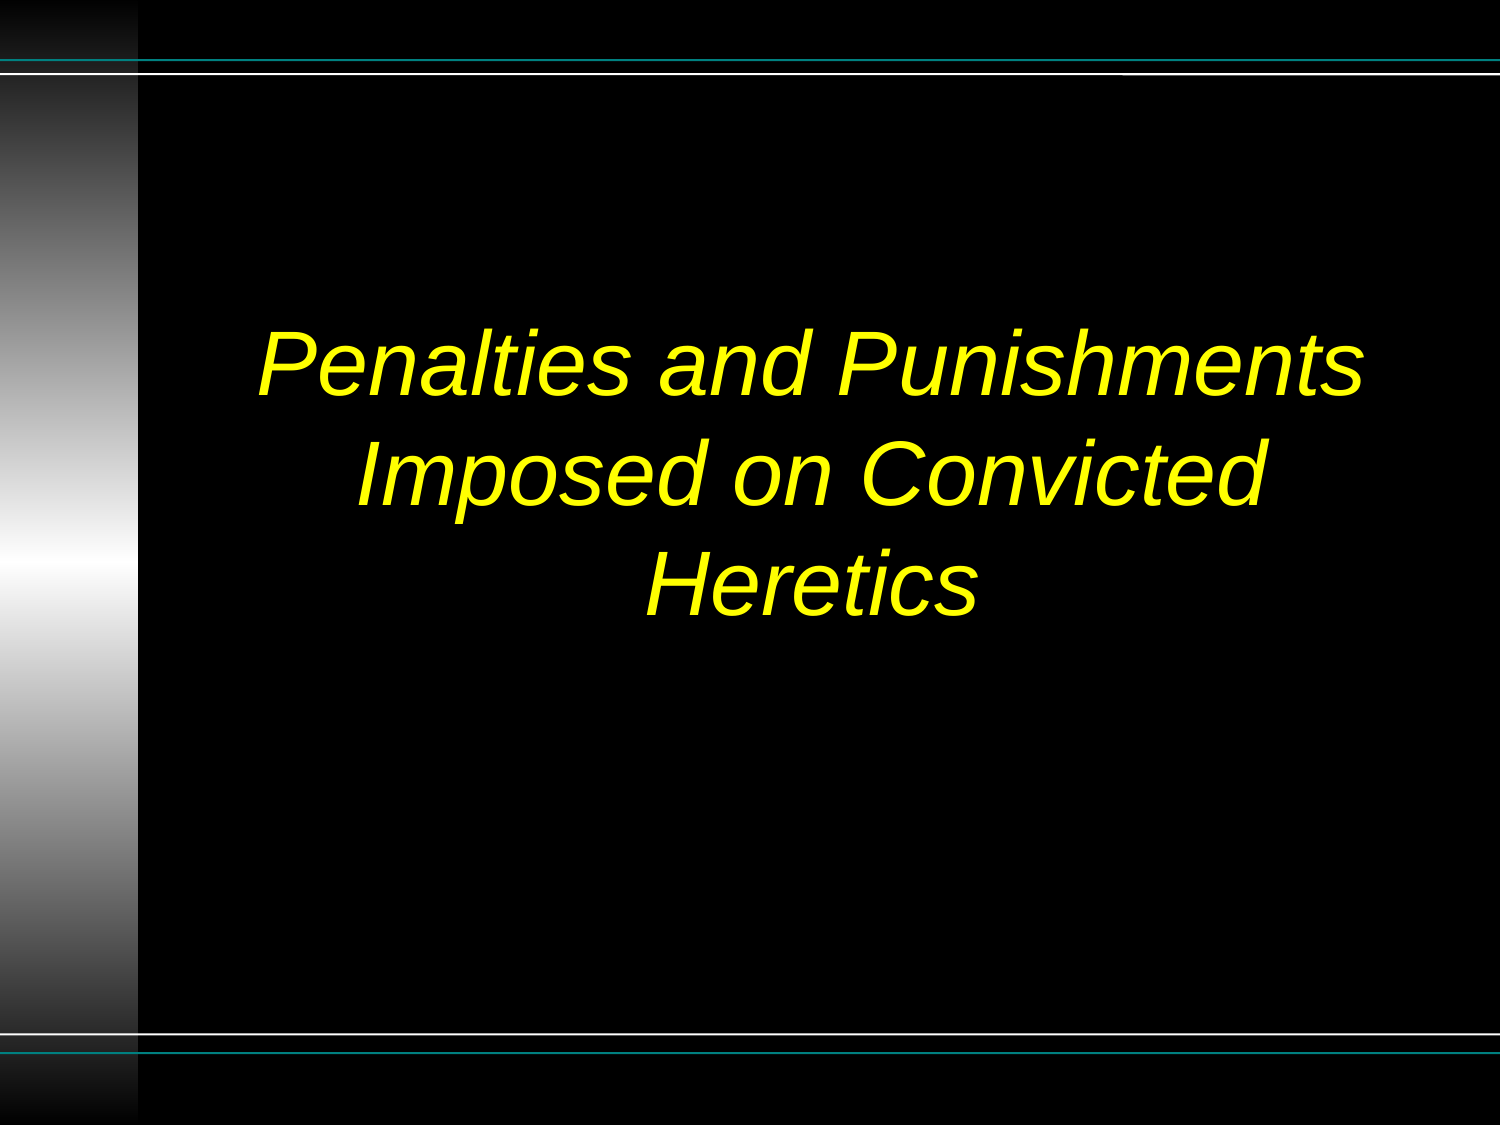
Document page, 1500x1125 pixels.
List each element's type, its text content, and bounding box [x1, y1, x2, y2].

title Penalties and Punishments Imposed on Convicted Heretics [174, 374, 1451, 563]
